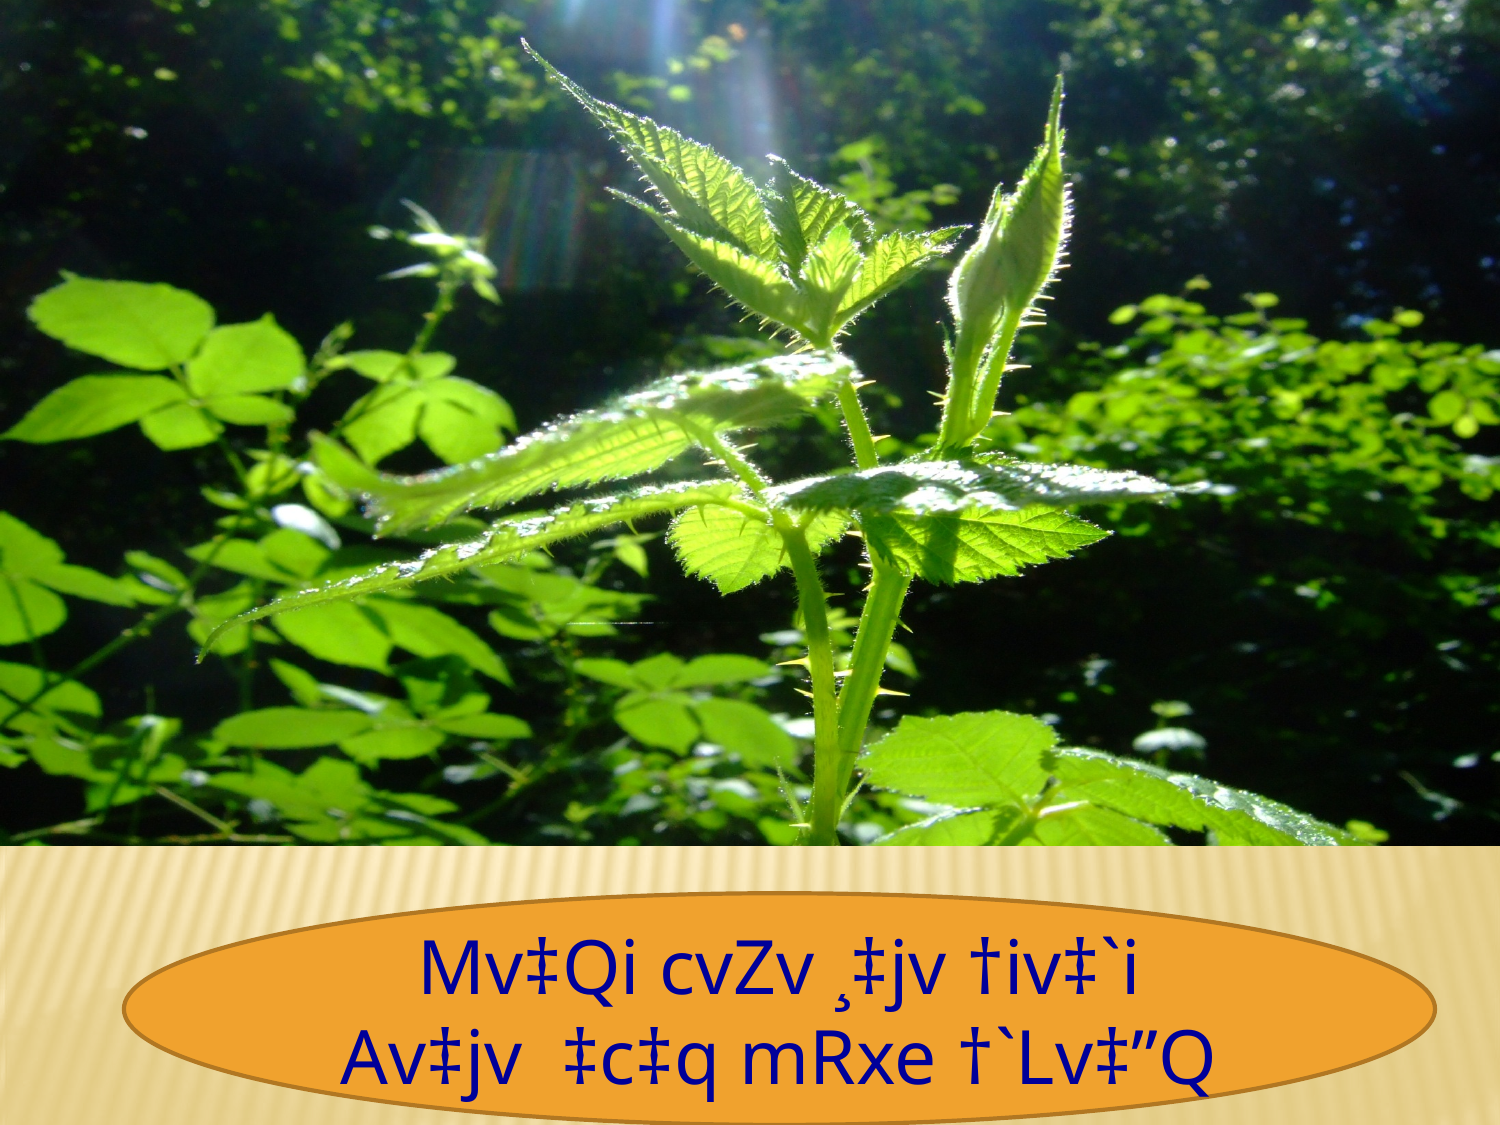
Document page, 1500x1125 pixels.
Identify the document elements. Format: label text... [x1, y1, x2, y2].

text_box Mv‡Qi cvZv ¸‡jv †iv‡`i Av‡jv ‡c‡q mRxe †`Lv‡”Q [121, 891, 1438, 1125]
picture [0, 0, 1500, 847]
